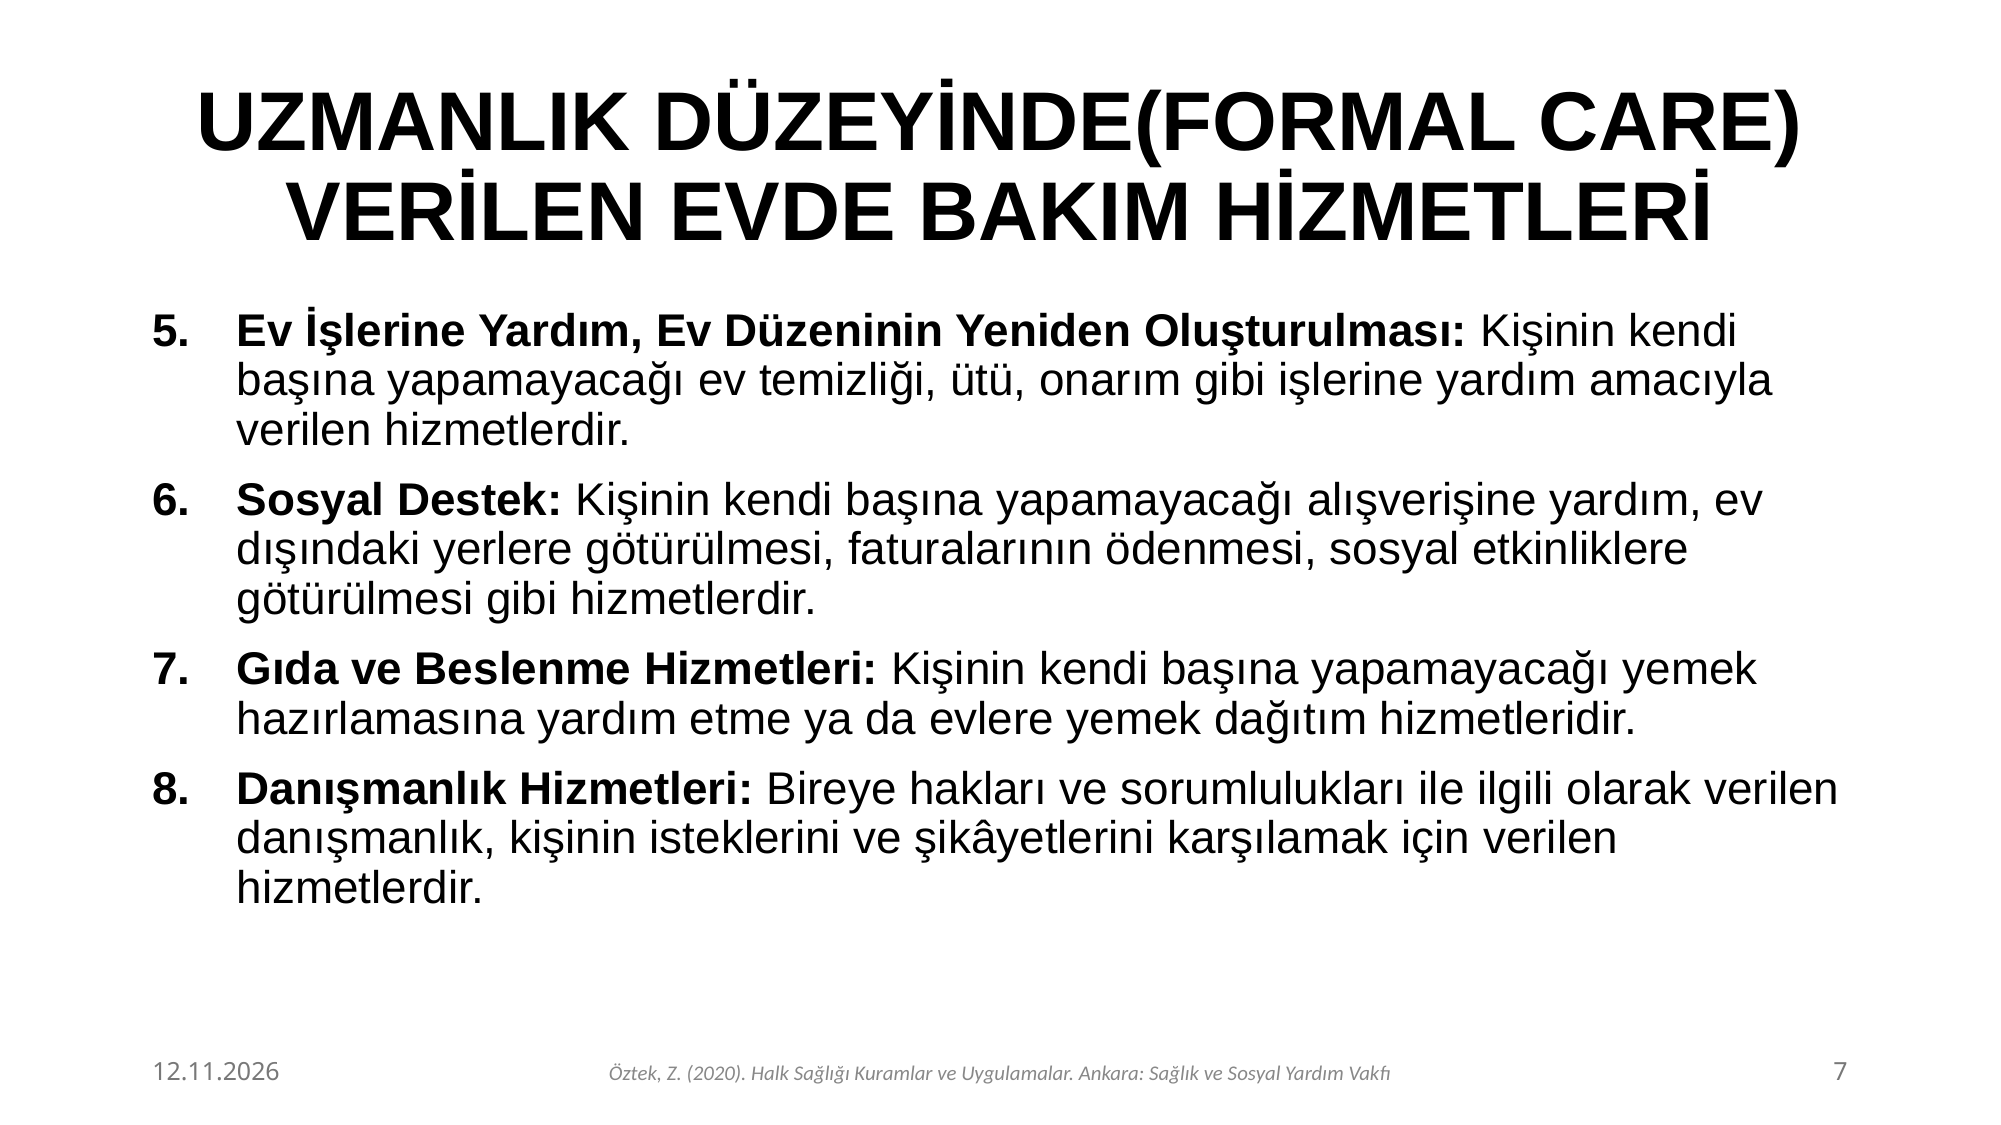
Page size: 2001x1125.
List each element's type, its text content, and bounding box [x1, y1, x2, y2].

list Ev İşlerine Yardım, Ev Düzeninin Yeniden Oluşturulması: Kişinin kendi başına yapamayacağı ev temizliği, ütü, onarım gibi işlerine yardım amacıyla verilen hizmetlerdir. Sosyal Destek: Kişinin kendi başına yapamayacağı alışverişine yardım, ev dışındaki yerlere götürülmesi, faturalarının ödenmesi, sosyal etkinliklere götürülmesi gibi hizmetlerdir. Gıda ve Beslenme Hizmetleri: Kişinin kendi başına yapamayacağı yemek hazırlamasına yardım etme ya da evlere yemek dağıtım hizmetleridir. Danışmanlık Hizmetleri: Bireye hakları ve sorumlulukları ile ilgili olarak verilen danışmanlık, kişinin isteklerini ve şikâyetlerini karşılamak için verilen hizmetlerdir. [137, 299, 1863, 1014]
slide_number 7 [1412, 1042, 1863, 1103]
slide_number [137, 1042, 588, 1103]
title UZMANLIK DÜZEYİNDE(FORMAL CARE) VERİLEN EVDE BAKIM HİZMETLERİ [137, 59, 1863, 278]
text_box Öztek, Z. (2020). Halk Sağlığı Kuramlar ve Uygulamalar. Ankara: Sağlık ve Sosyal Yardım Vakfı [281, 1052, 1719, 1093]
